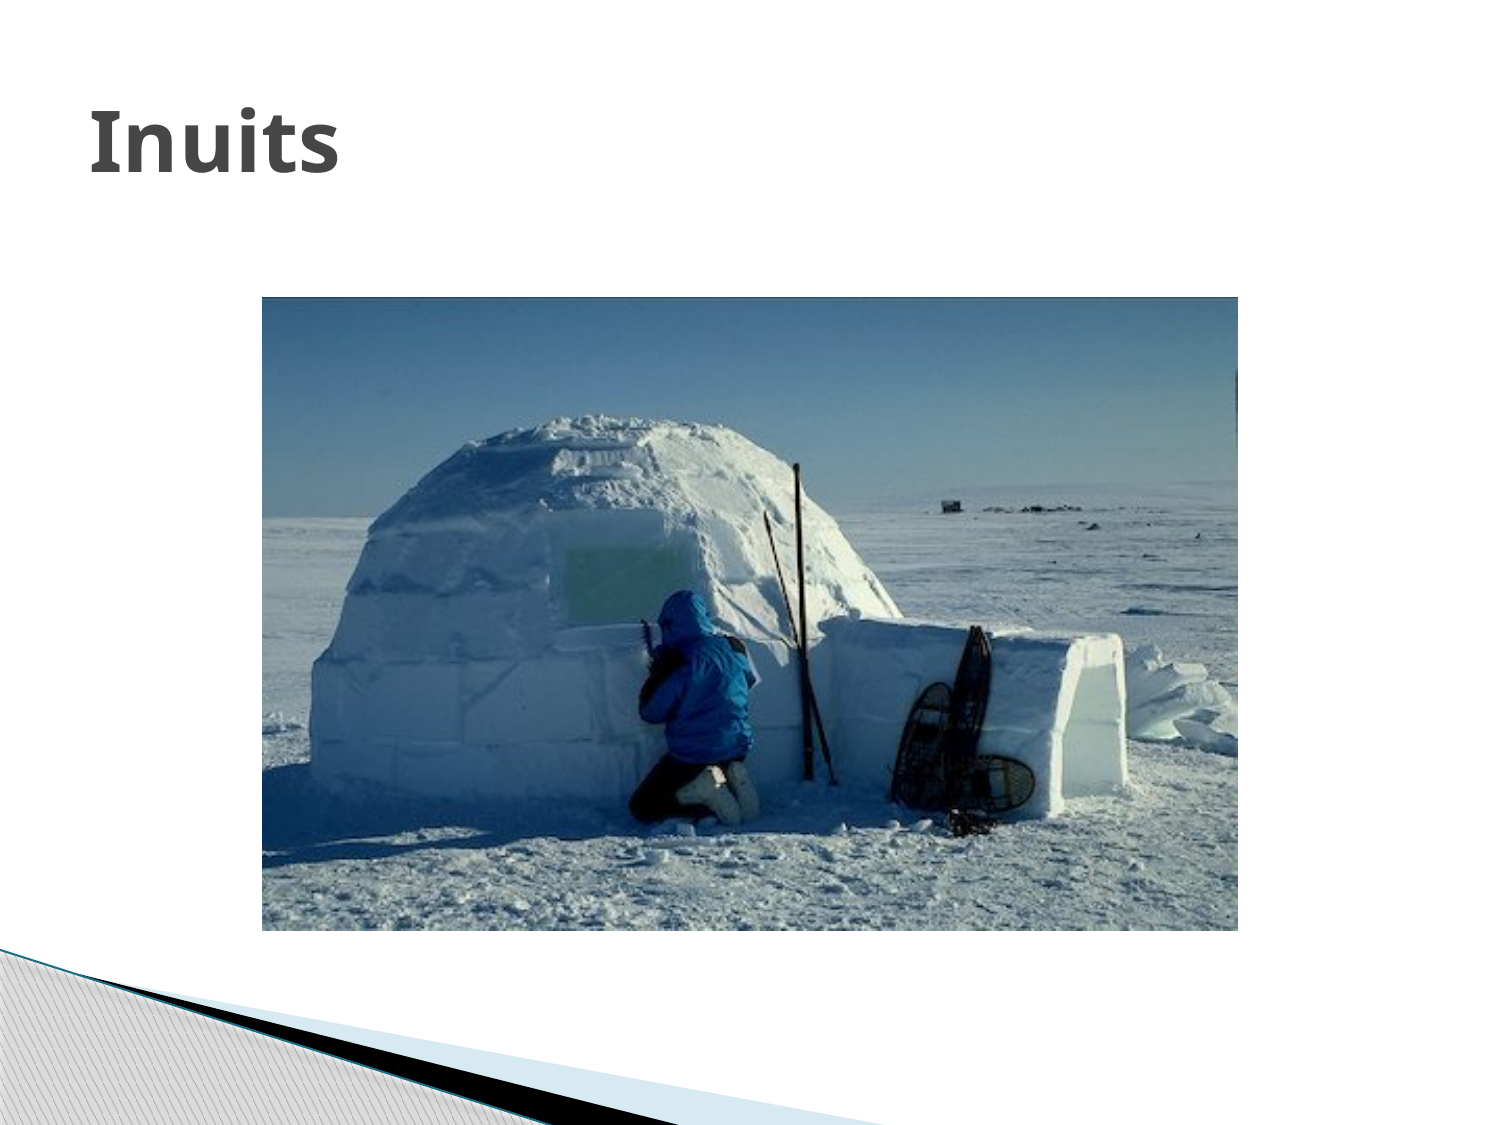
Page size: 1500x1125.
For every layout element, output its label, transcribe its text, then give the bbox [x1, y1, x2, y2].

title Inuits [75, 45, 1425, 233]
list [262, 297, 1238, 931]
